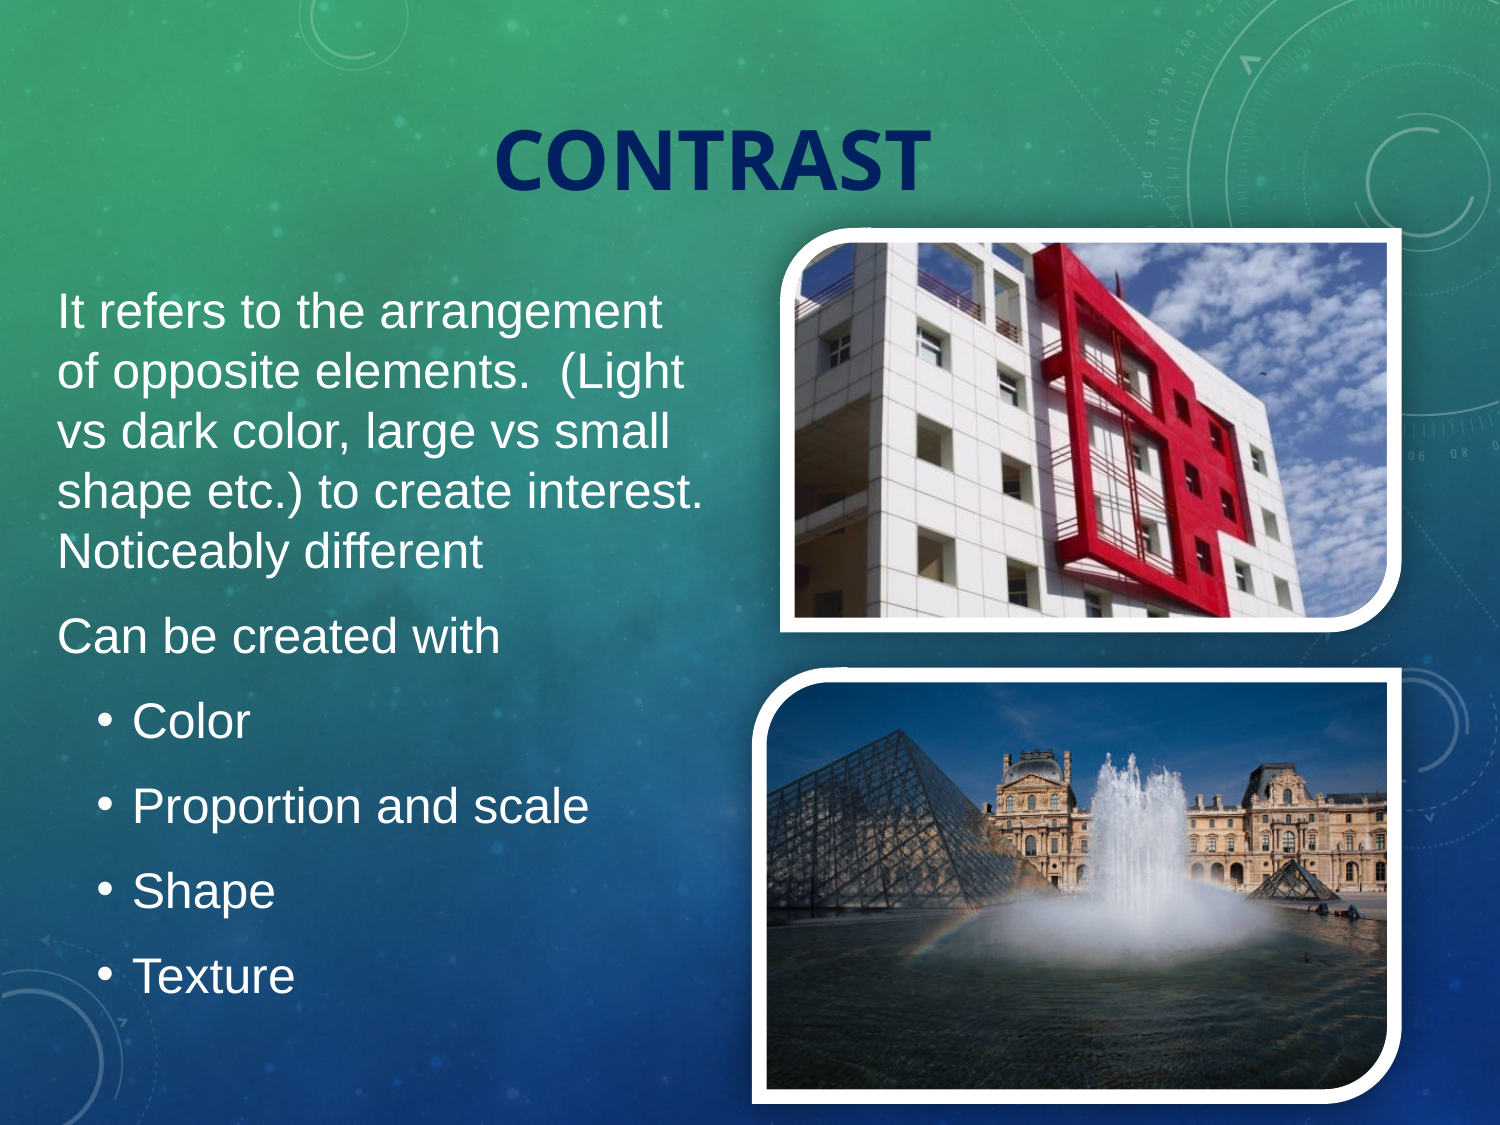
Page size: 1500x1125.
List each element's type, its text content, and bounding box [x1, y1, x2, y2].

picture [0, 0, 1500, 1125]
text_box It refers to the arrangement of opposite elements. (Light vs dark color, large vs small shape etc.) to create interest. Noticeably different Can be created with Color Proportion and scale Shape Texture [42, 271, 734, 1011]
title Contrast [75, 99, 1350, 339]
